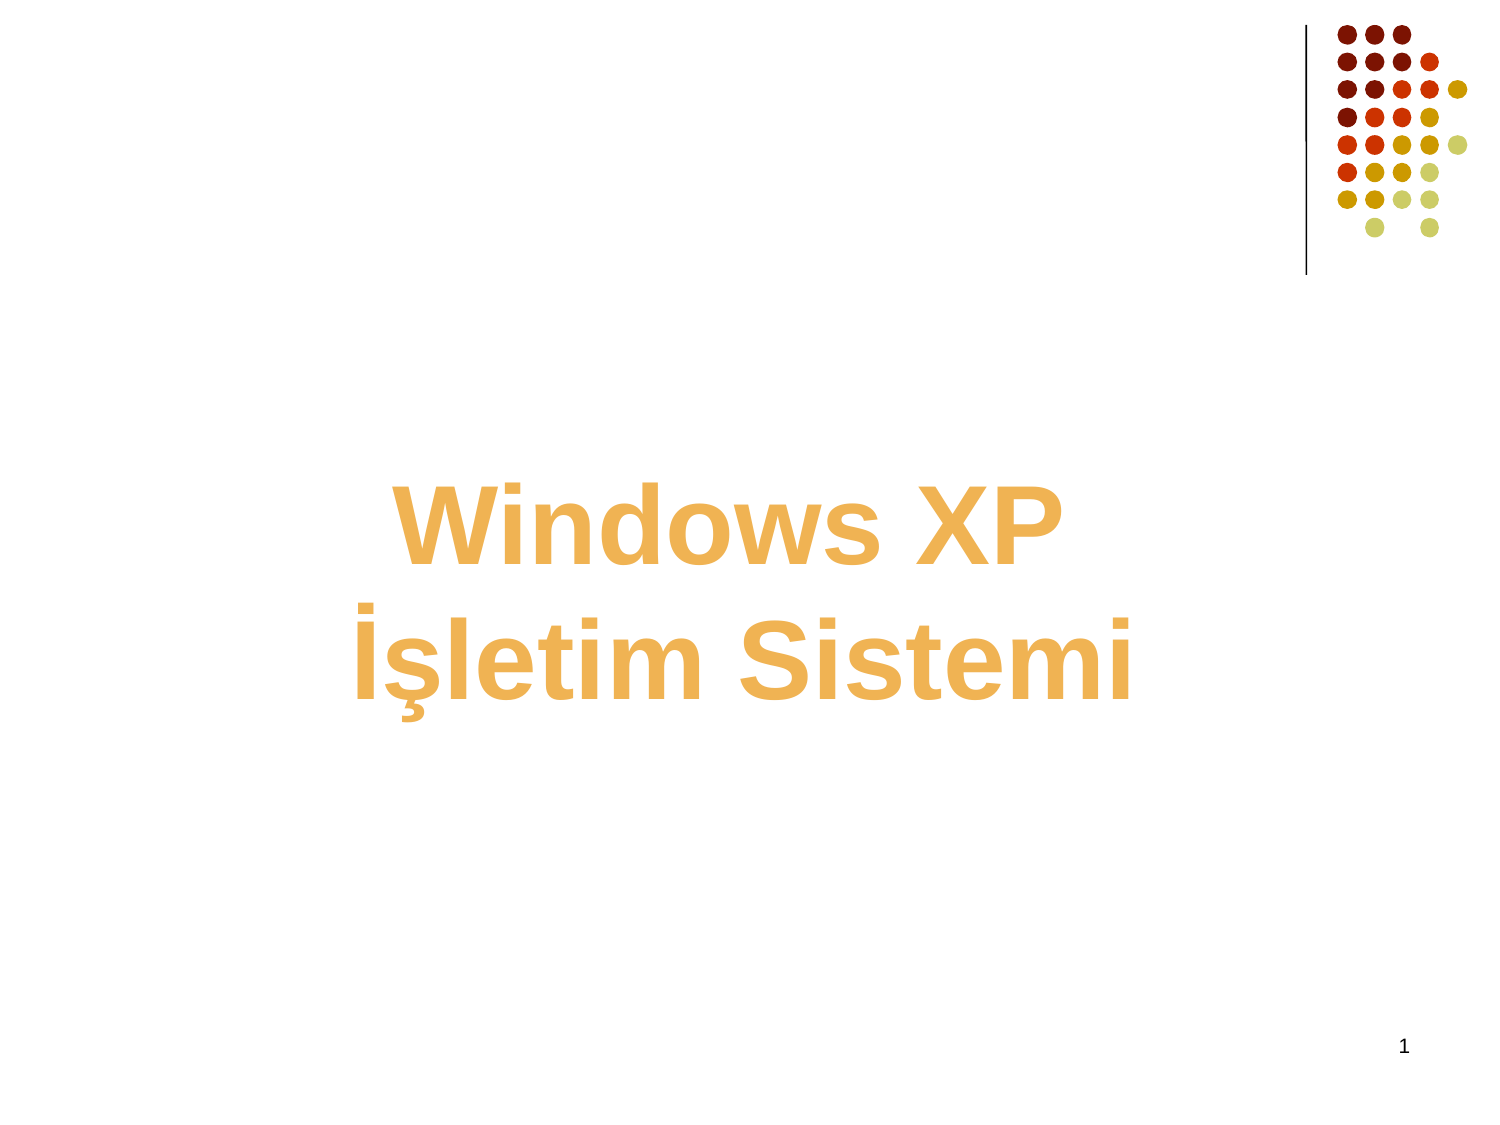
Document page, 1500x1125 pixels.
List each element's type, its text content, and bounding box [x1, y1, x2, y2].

text_box Windows XP İşletim Sistemi [265, 444, 1222, 730]
slide_number 1 [1074, 1024, 1426, 1101]
